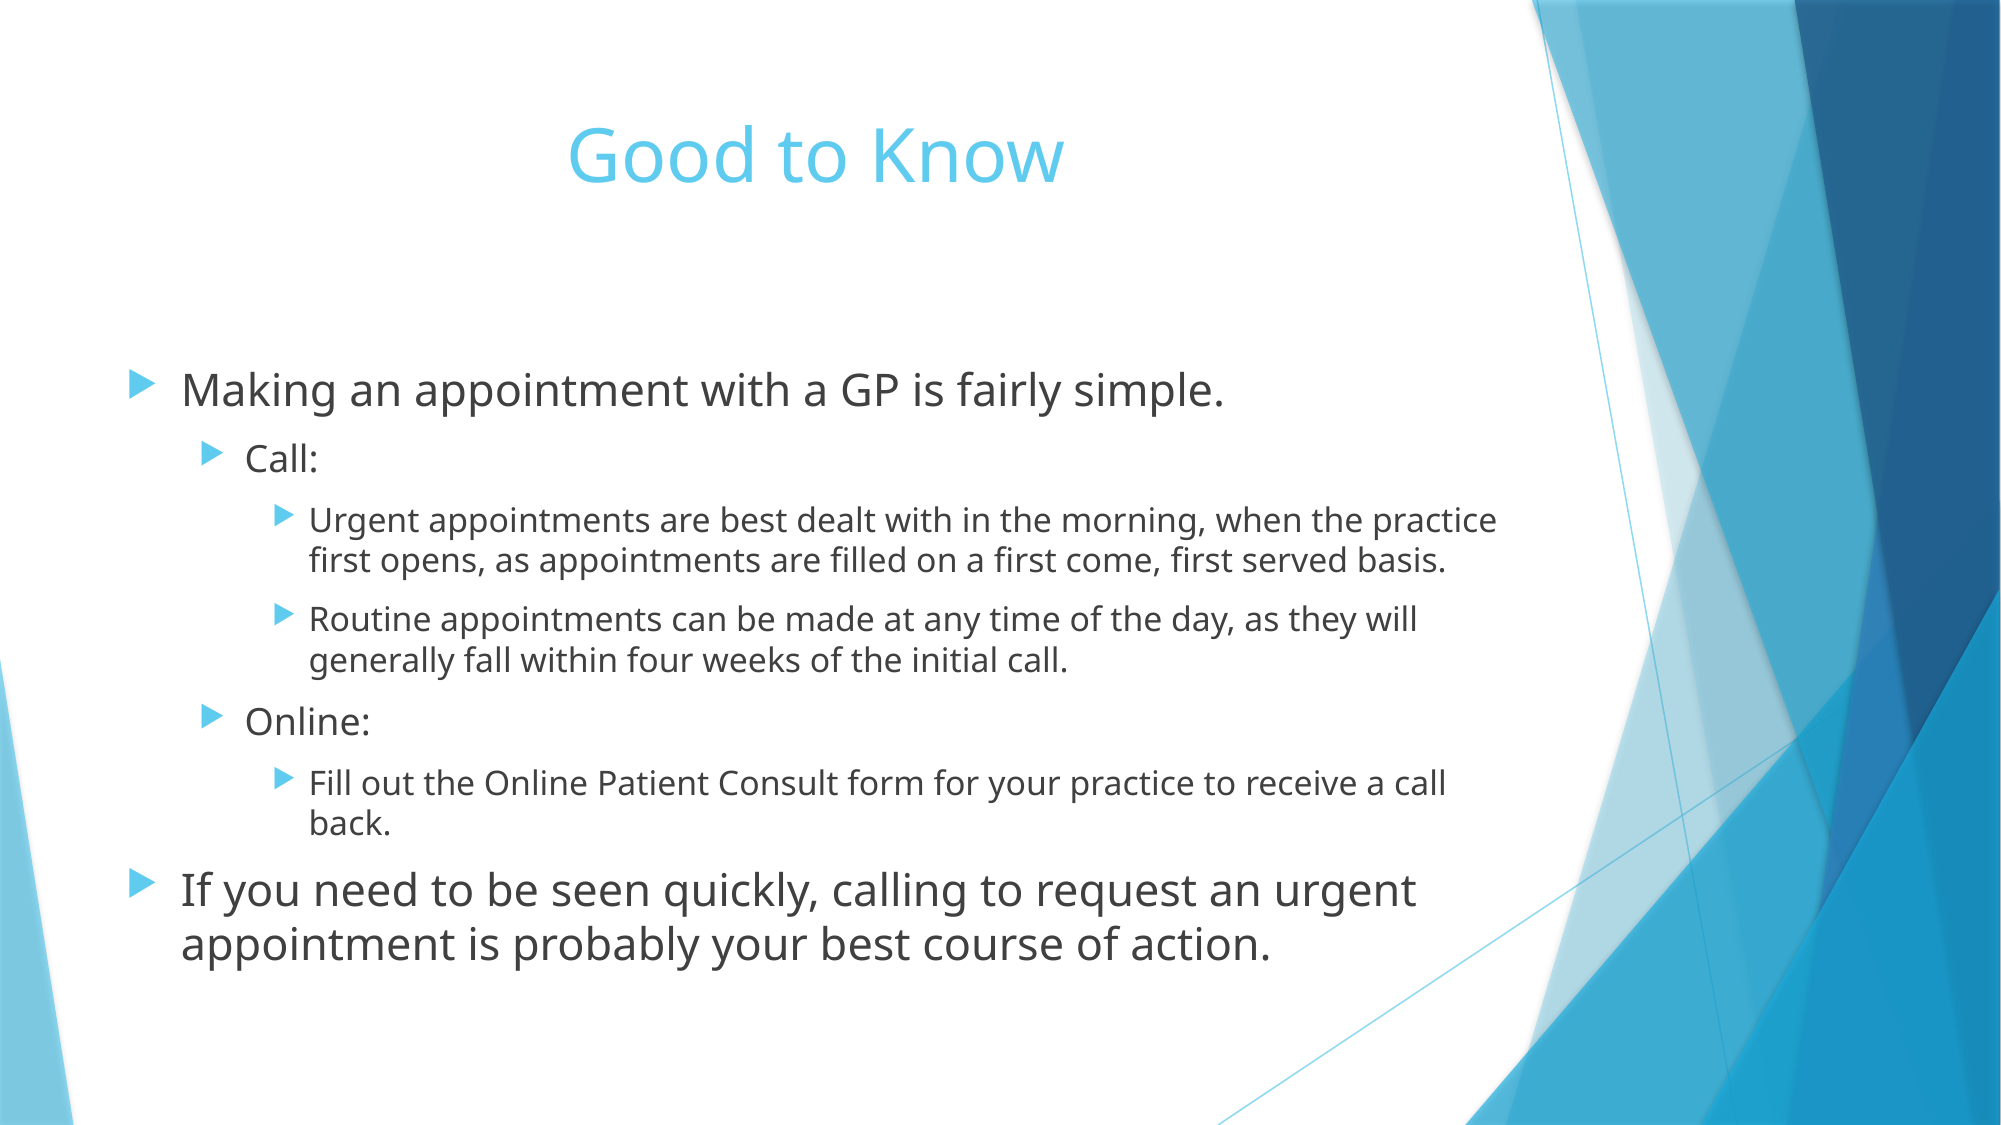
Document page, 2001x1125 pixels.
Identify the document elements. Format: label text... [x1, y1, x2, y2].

list Making an appointment with a GP is fairly simple. Call: Urgent appointments are best dealt with in the morning, when the practice first opens, as appointments are filled on a first come, first served basis. Routine appointments can be made at any time of the day, as they will generally fall within four weeks of the initial call. Online: Fill out the Online Patient Consult form for your practice to receive a call back. If you need to be seen quickly, calling to request an urgent appointment is probably your best course of action. [111, 354, 1522, 992]
title Good to Know [111, 99, 1522, 317]
